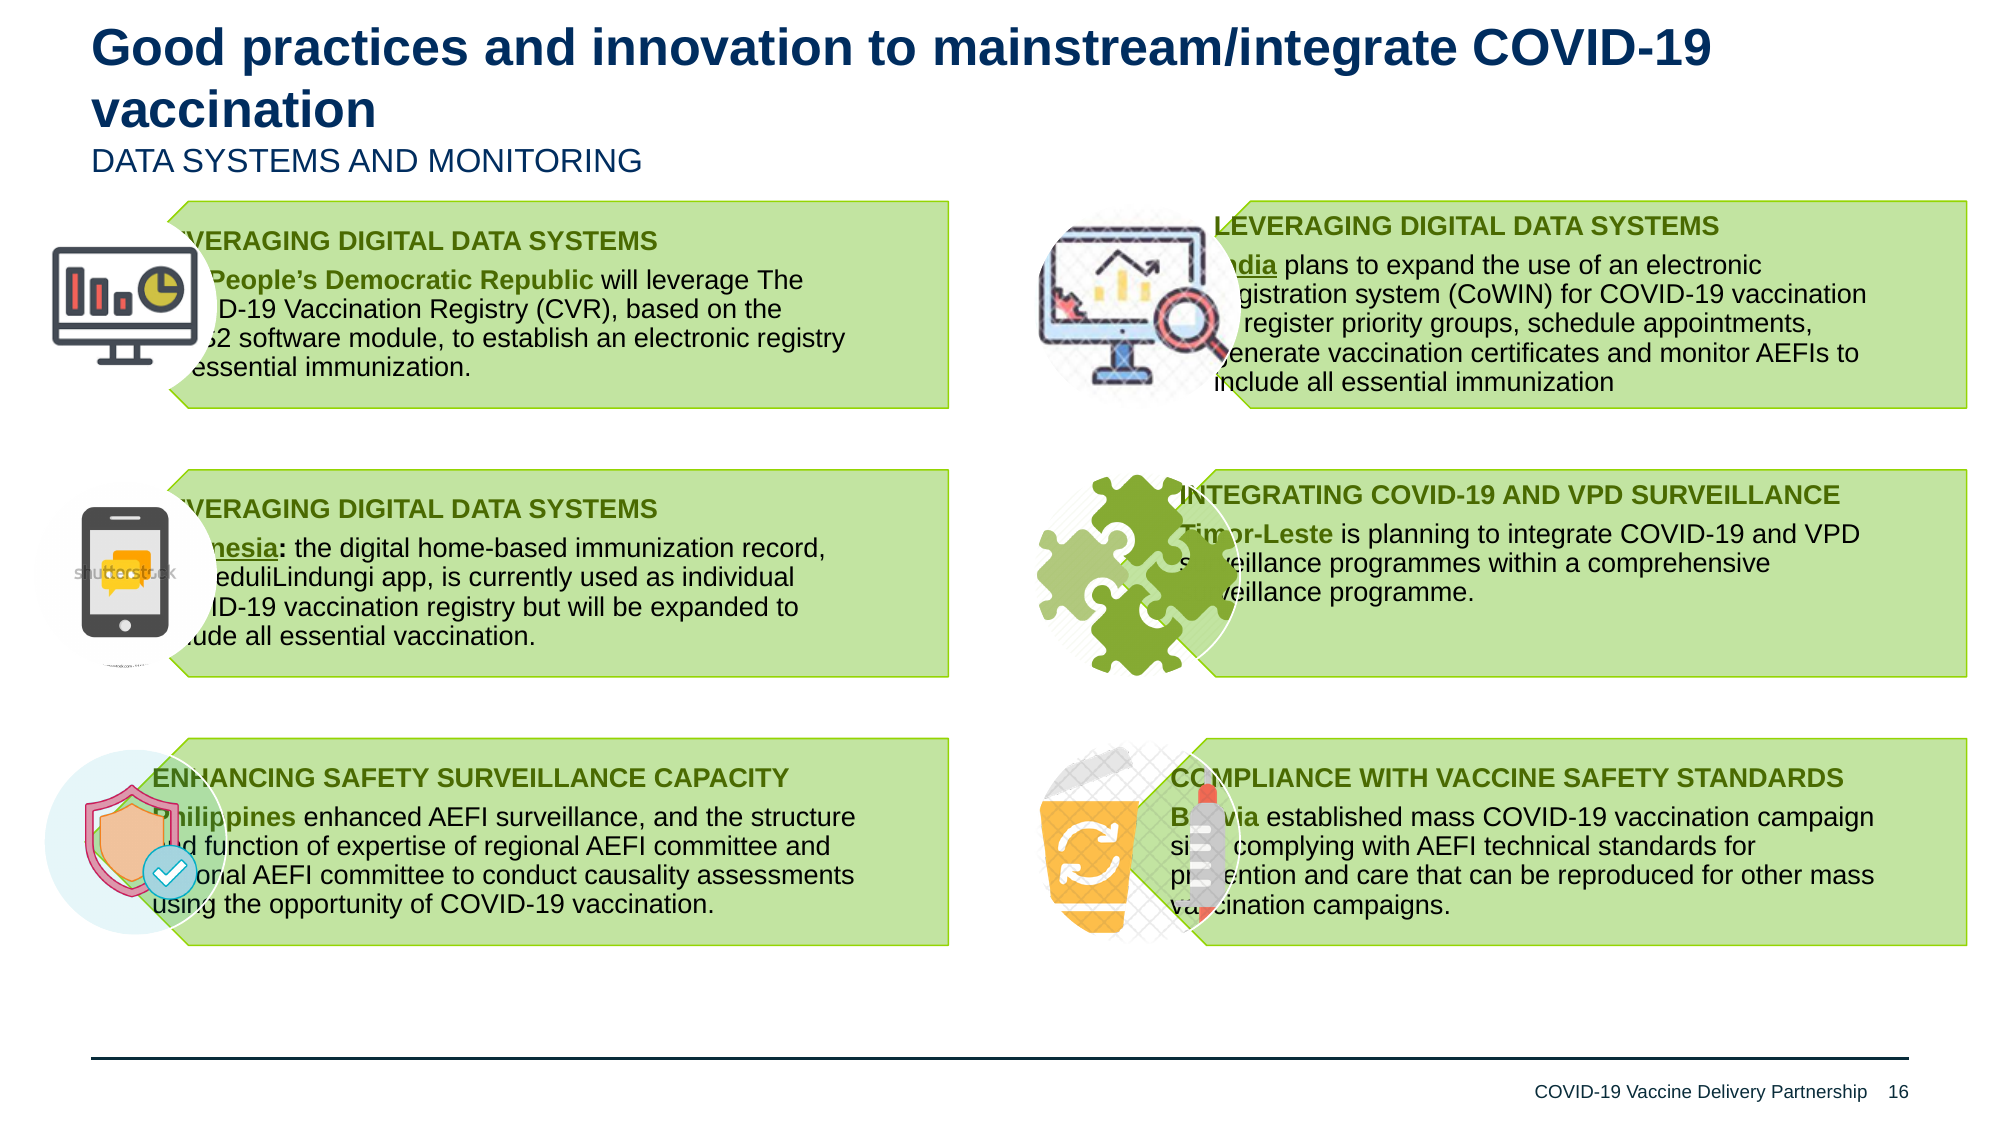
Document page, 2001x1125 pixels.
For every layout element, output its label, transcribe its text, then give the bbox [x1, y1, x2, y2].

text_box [33, 200, 1001, 946]
text_box DATA SYSTEMS AND MONITORING [91, 139, 1909, 180]
text_box Good practices and innovation to mainstream/integrate COVID-19 vaccination [91, 12, 1909, 138]
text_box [1033, 200, 2000, 946]
